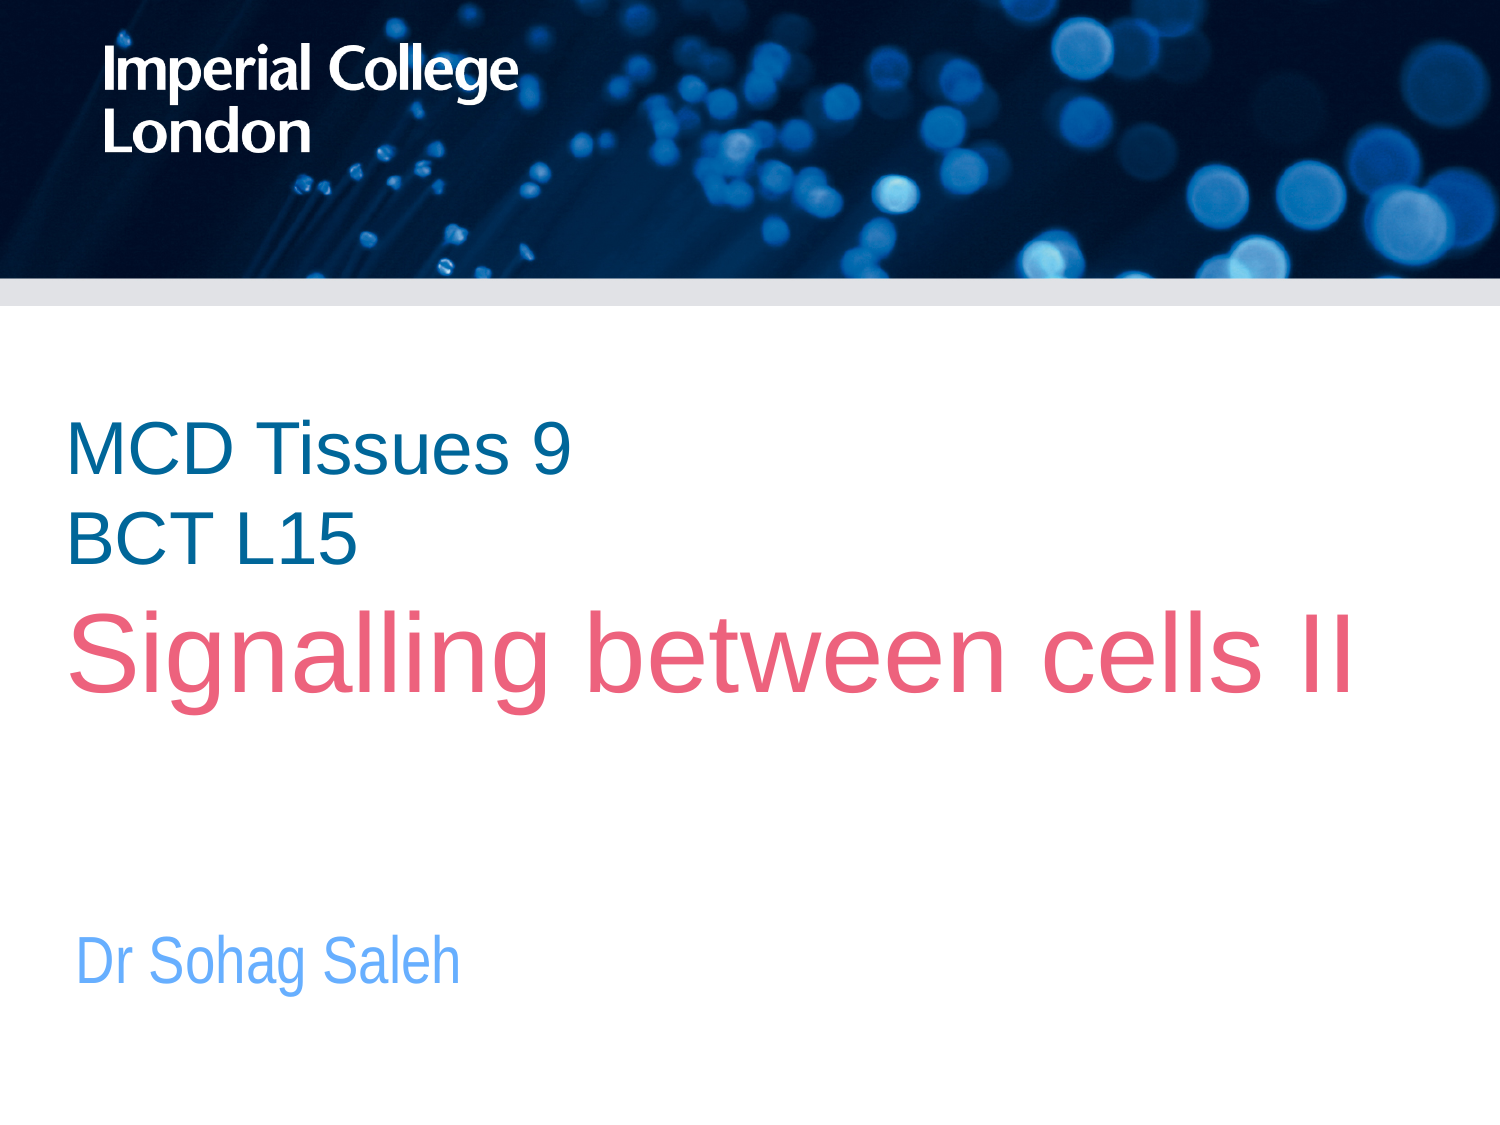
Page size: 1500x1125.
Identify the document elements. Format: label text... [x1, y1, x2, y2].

title MCD Tissues 9 BCT L15 Signalling between cells II [64, 399, 1459, 894]
picture [0, 0, 1500, 306]
subtitle Dr Sohag Saleh [75, 916, 633, 1025]
